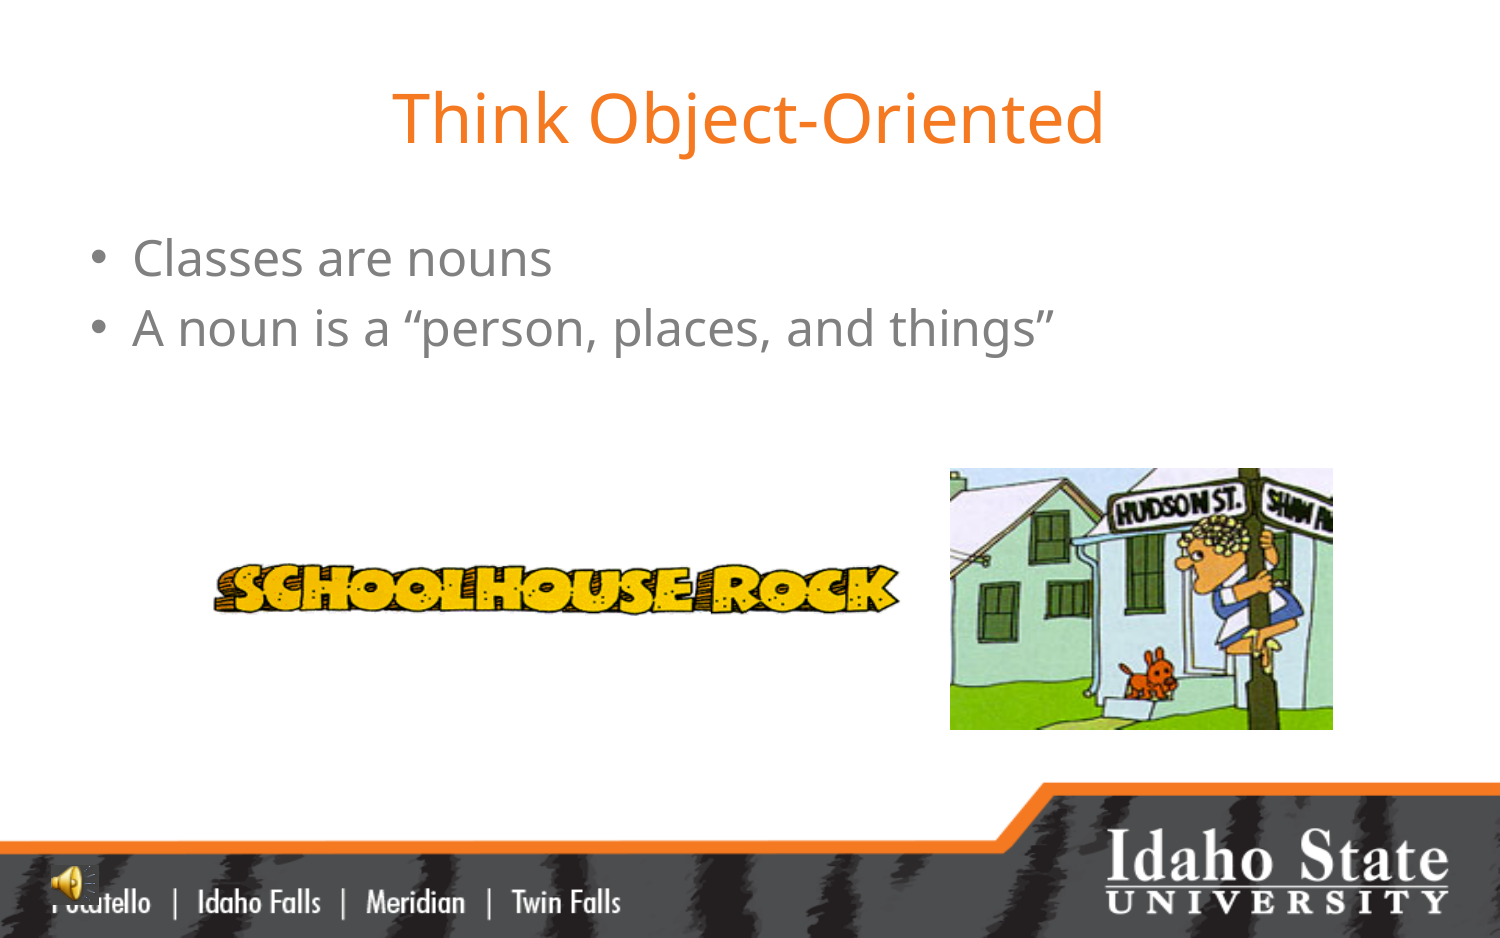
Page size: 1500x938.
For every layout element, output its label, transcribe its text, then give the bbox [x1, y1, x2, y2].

list Classes are nouns A noun is a “person, places, and things” [74, 218, 1426, 838]
title Think Object-Oriented [74, 37, 1426, 195]
picture [0, 0, 1500, 938]
